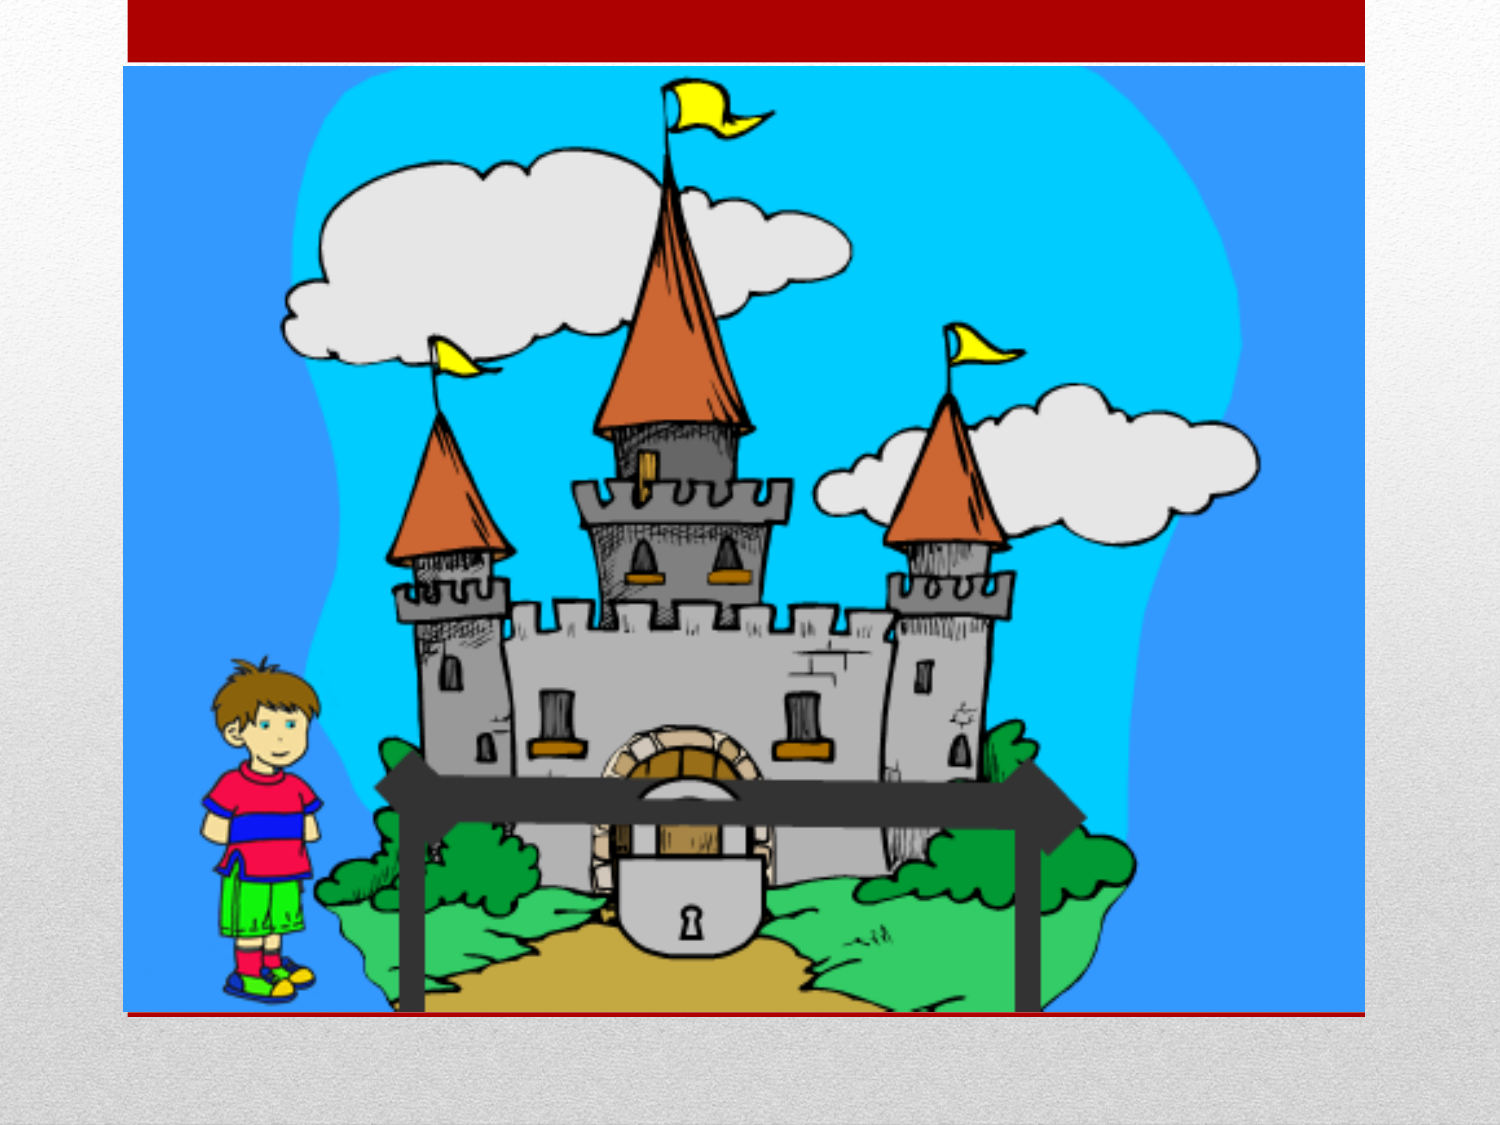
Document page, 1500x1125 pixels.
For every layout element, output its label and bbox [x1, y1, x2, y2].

picture [664, 80, 770, 137]
picture [123, 65, 1365, 1013]
picture [946, 324, 1023, 366]
